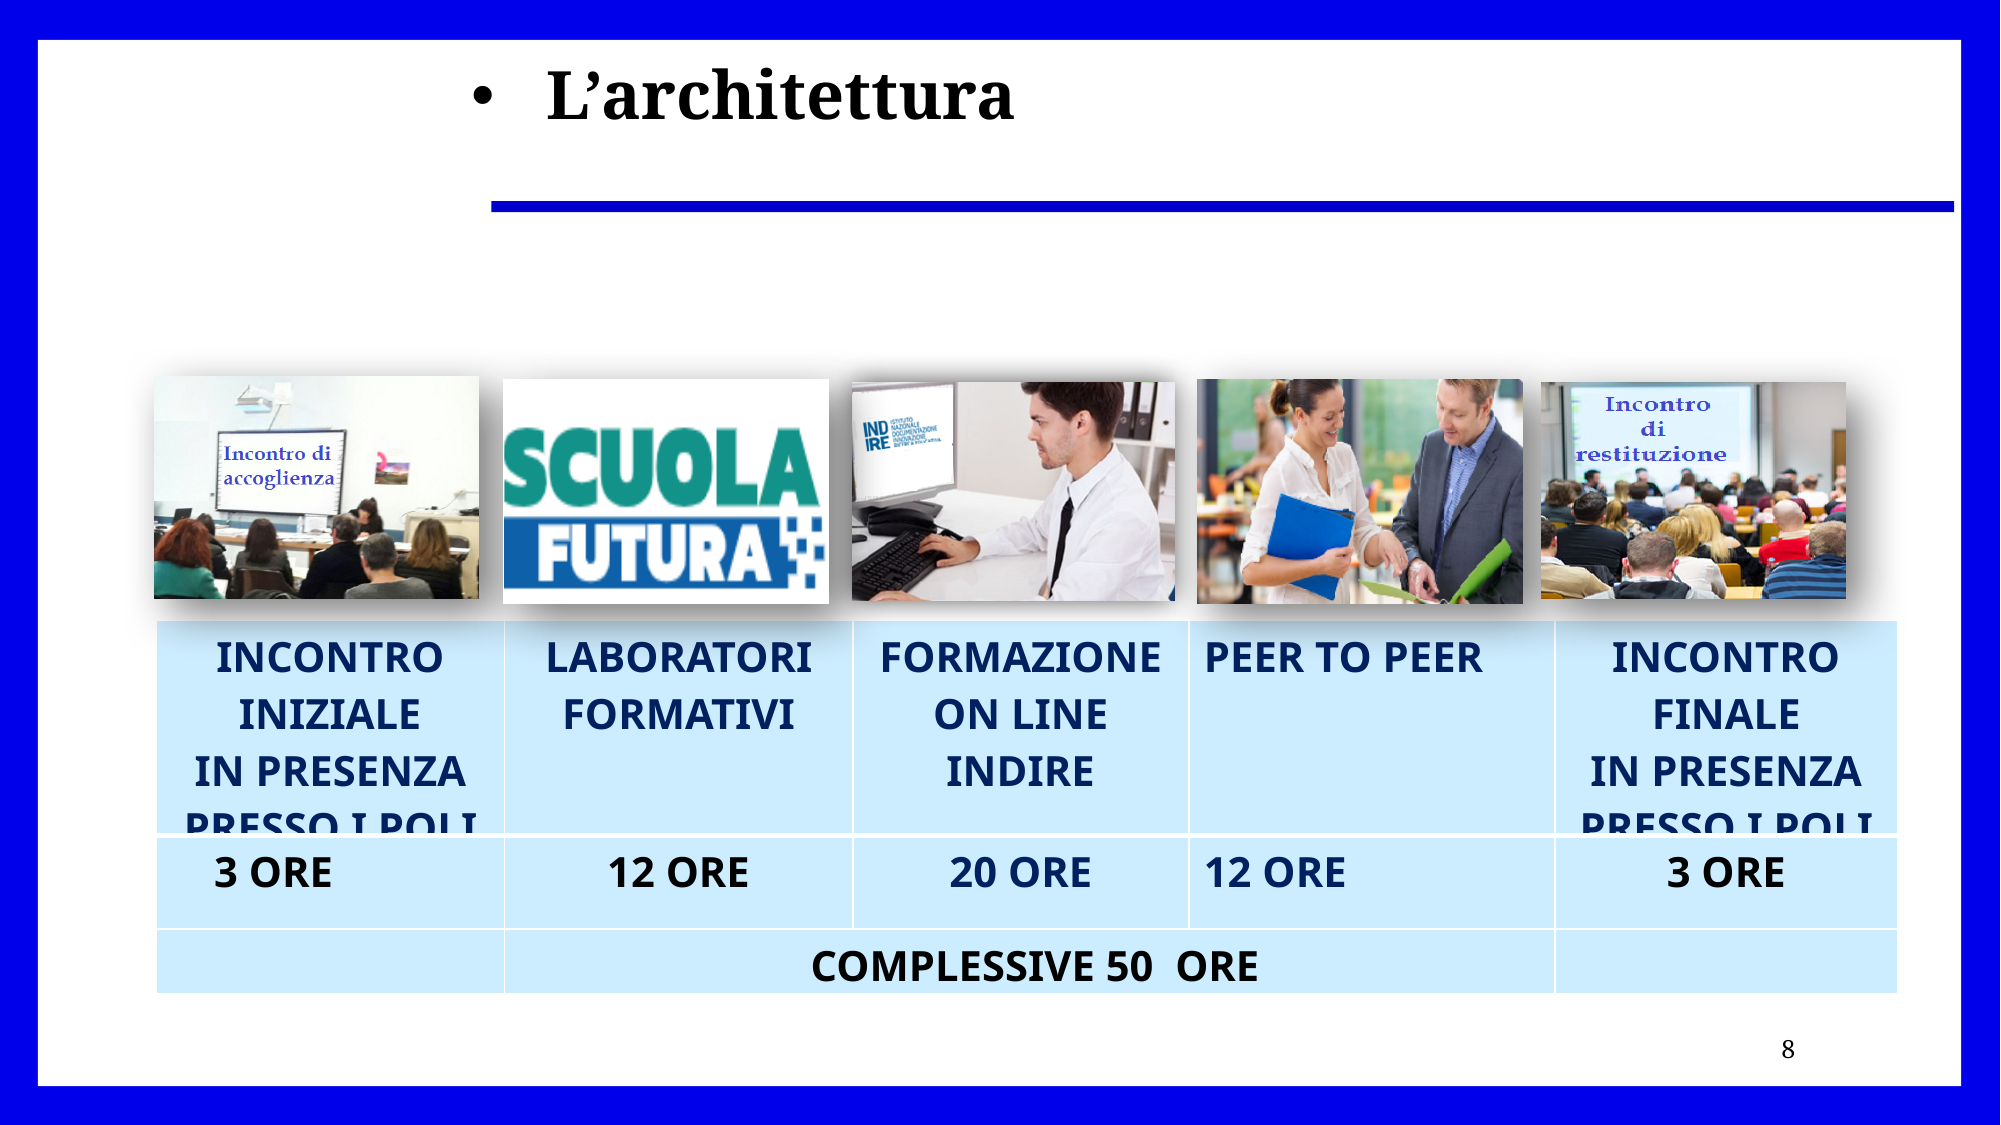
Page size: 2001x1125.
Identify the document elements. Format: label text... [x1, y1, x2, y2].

table_cell 3 ORE [157, 838, 504, 928]
picture [154, 375, 480, 599]
table_cell 3 ORE [1556, 838, 1897, 928]
table_cell 12 ORE [1190, 838, 1554, 928]
slide_number 8 [1530, 1020, 1811, 1081]
picture [503, 378, 829, 605]
table_cell [1556, 930, 1897, 993]
table_cell [157, 930, 504, 993]
picture [1197, 378, 1523, 605]
table_header FORMAZIONE ON LINE INDIRE [854, 621, 1188, 833]
table_cell 12 ORE [505, 838, 852, 928]
picture [852, 382, 1175, 602]
table_header INCONTRO FINALE IN PRESENZA PRESSO I POLI [1556, 621, 1897, 833]
text_box [490, 200, 1956, 214]
picture [1541, 382, 1846, 599]
text_box L’architettura [456, 54, 1807, 243]
table_cell 20 ORE [854, 838, 1188, 928]
table_header INCONTRO INIZIALE IN PRESENZA PRESSO I POLI [157, 633, 504, 833]
table_cell COMPLESSIVE 50 ORE [505, 930, 1554, 993]
table_header PEER TO PEER [1190, 627, 1554, 833]
table_header LABORATORI FORMATIVI [505, 643, 852, 833]
